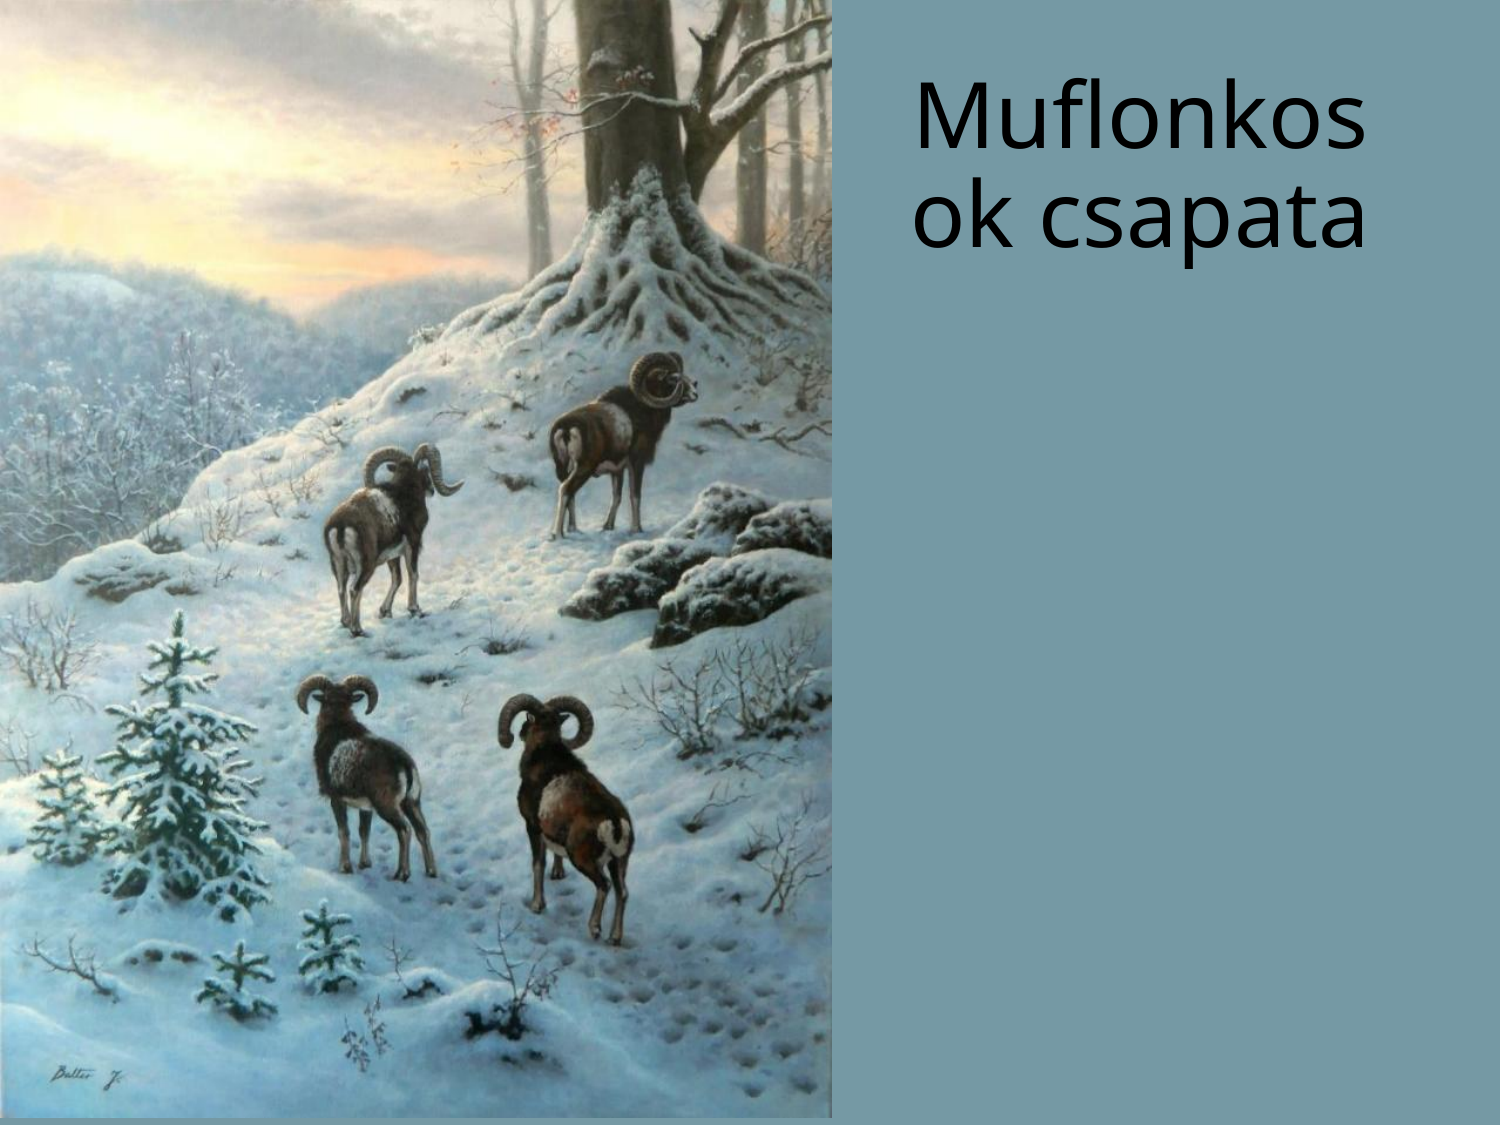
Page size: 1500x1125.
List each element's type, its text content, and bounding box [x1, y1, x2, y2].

title Muflonkosok csapata [884, 59, 1397, 278]
picture [0, 0, 832, 1118]
